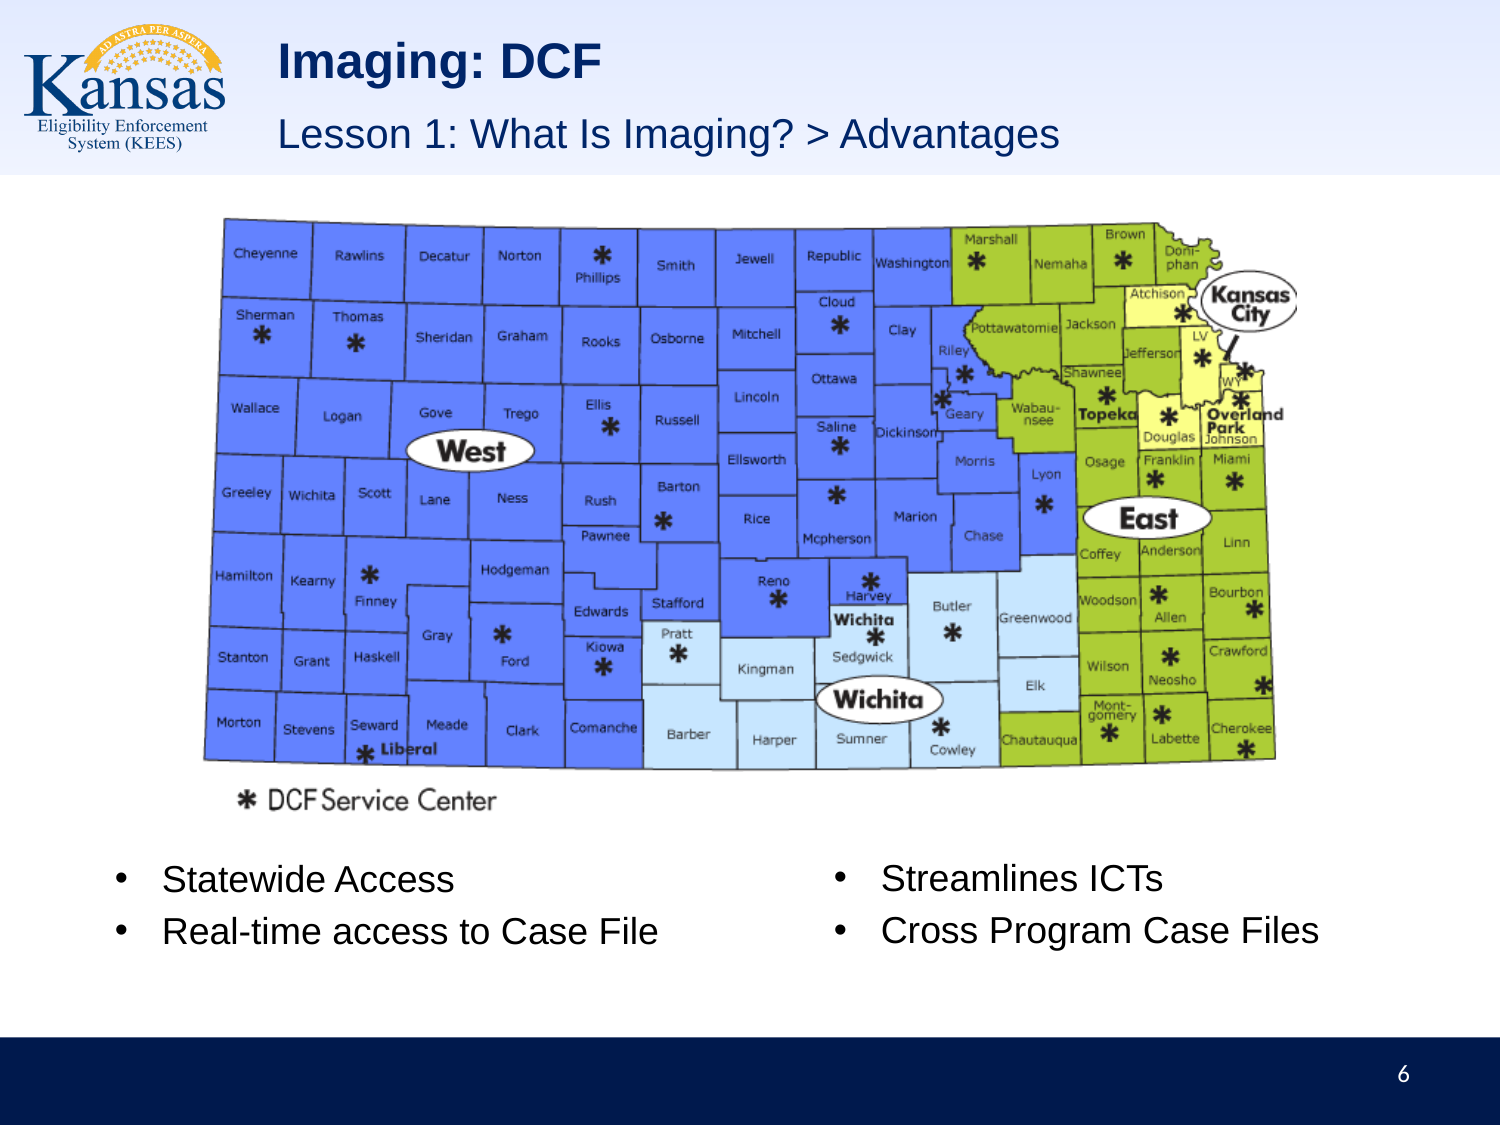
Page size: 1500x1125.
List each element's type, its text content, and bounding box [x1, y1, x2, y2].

text_box Statewide Access Real-time access to Case File [24, 847, 800, 998]
picture [24, 24, 225, 154]
title Imaging: DCF [262, 11, 1425, 99]
text_box Streamlines ICTs Cross Program Case Files [743, 846, 1450, 992]
text_box Lesson 1: What Is Imaging? > Advantages [262, 99, 1425, 175]
slide_number 6 [1074, 1042, 1425, 1103]
picture [199, 212, 1297, 851]
